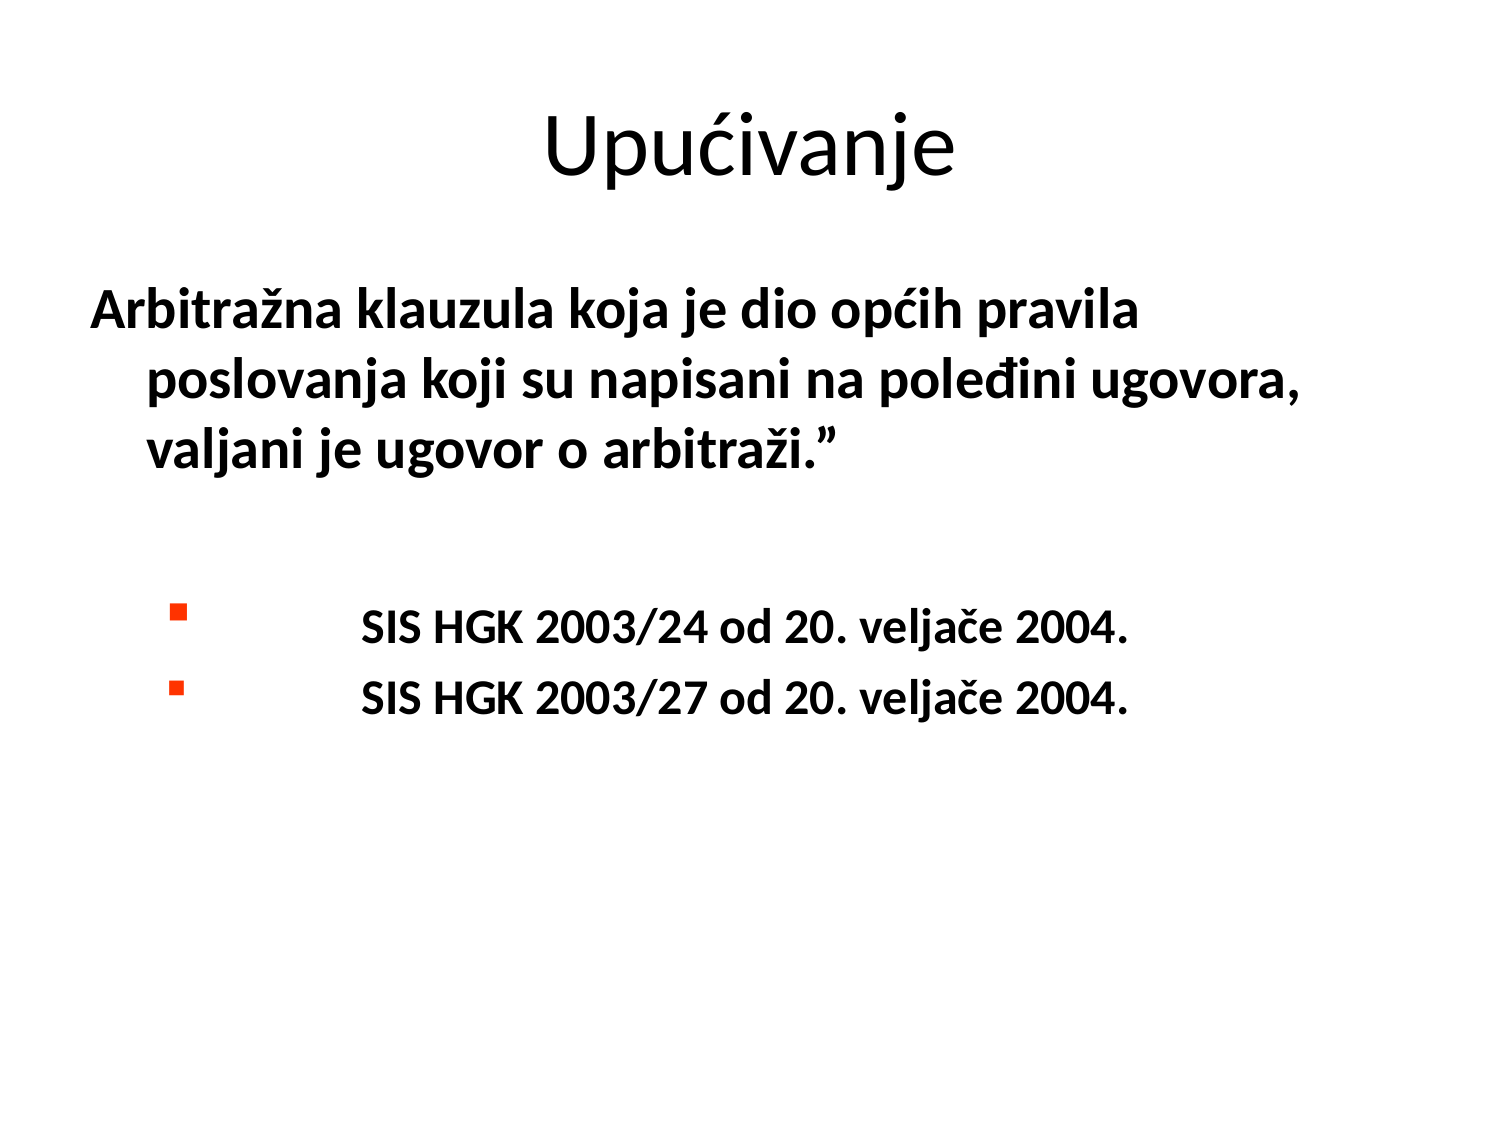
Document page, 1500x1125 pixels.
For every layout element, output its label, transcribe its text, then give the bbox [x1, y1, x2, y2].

list Arbitražna klauzula koja je dio općih pravila poslovanja koji su napisani na poleđini ugovora, valjani je ugovor o arbitraži.” SIS HGK 2003/24 od 20. veljače 2004. SIS HGK 2003/27 od 20. veljače 2004. [75, 262, 1425, 1005]
title Upućivanje [75, 45, 1425, 233]
